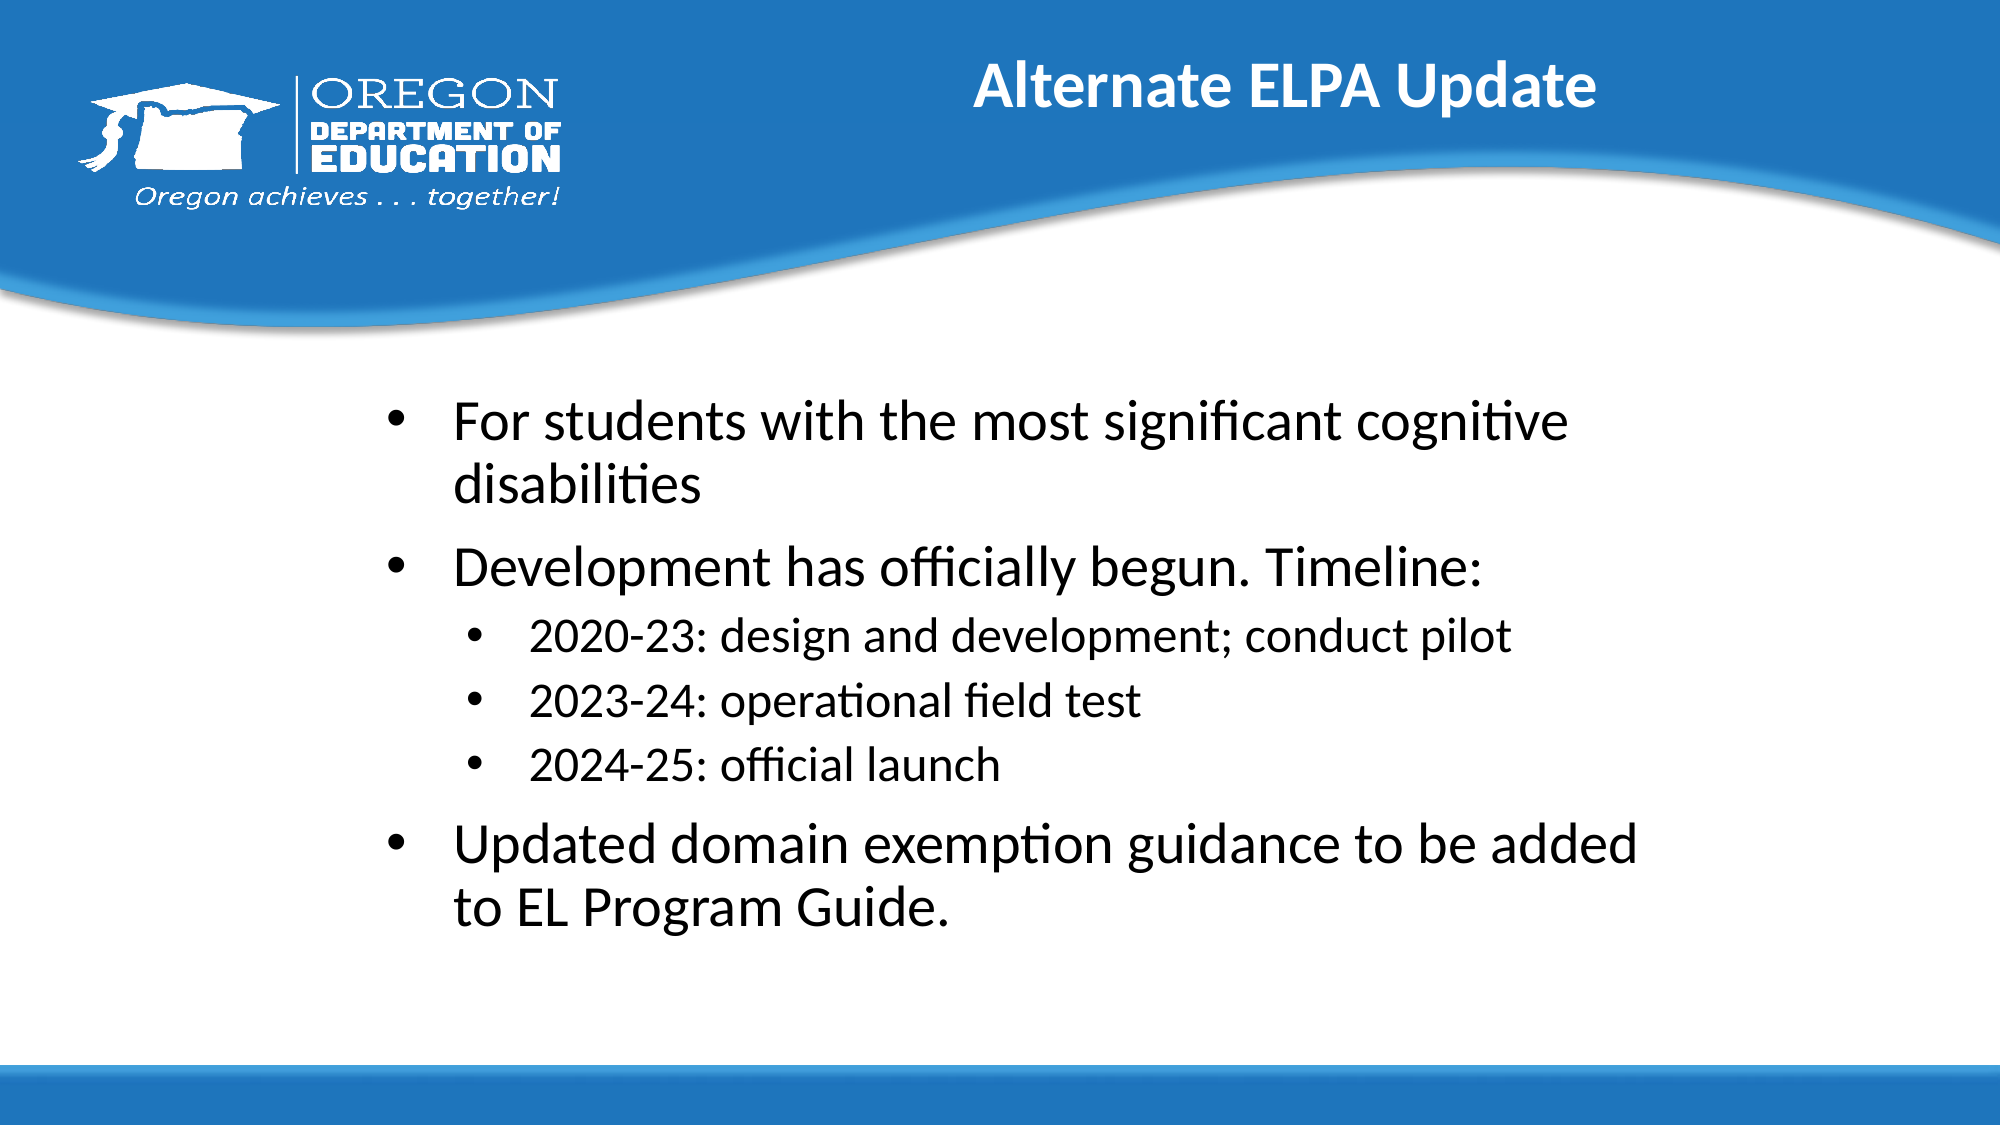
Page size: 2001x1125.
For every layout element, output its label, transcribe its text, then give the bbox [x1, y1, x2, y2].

picture [0, 0, 2000, 341]
picture [0, 1065, 2000, 1125]
list For students with the most significant cognitive disabilities Development has officially begun. Timeline: 2020-23: design and development; conduct pilot 2023-24: operational field test 2024-25: official launch Updated domain exemption guidance to be added to EL Program Guide. [363, 382, 1658, 987]
title Alternate ELPA Update [586, 15, 1987, 156]
